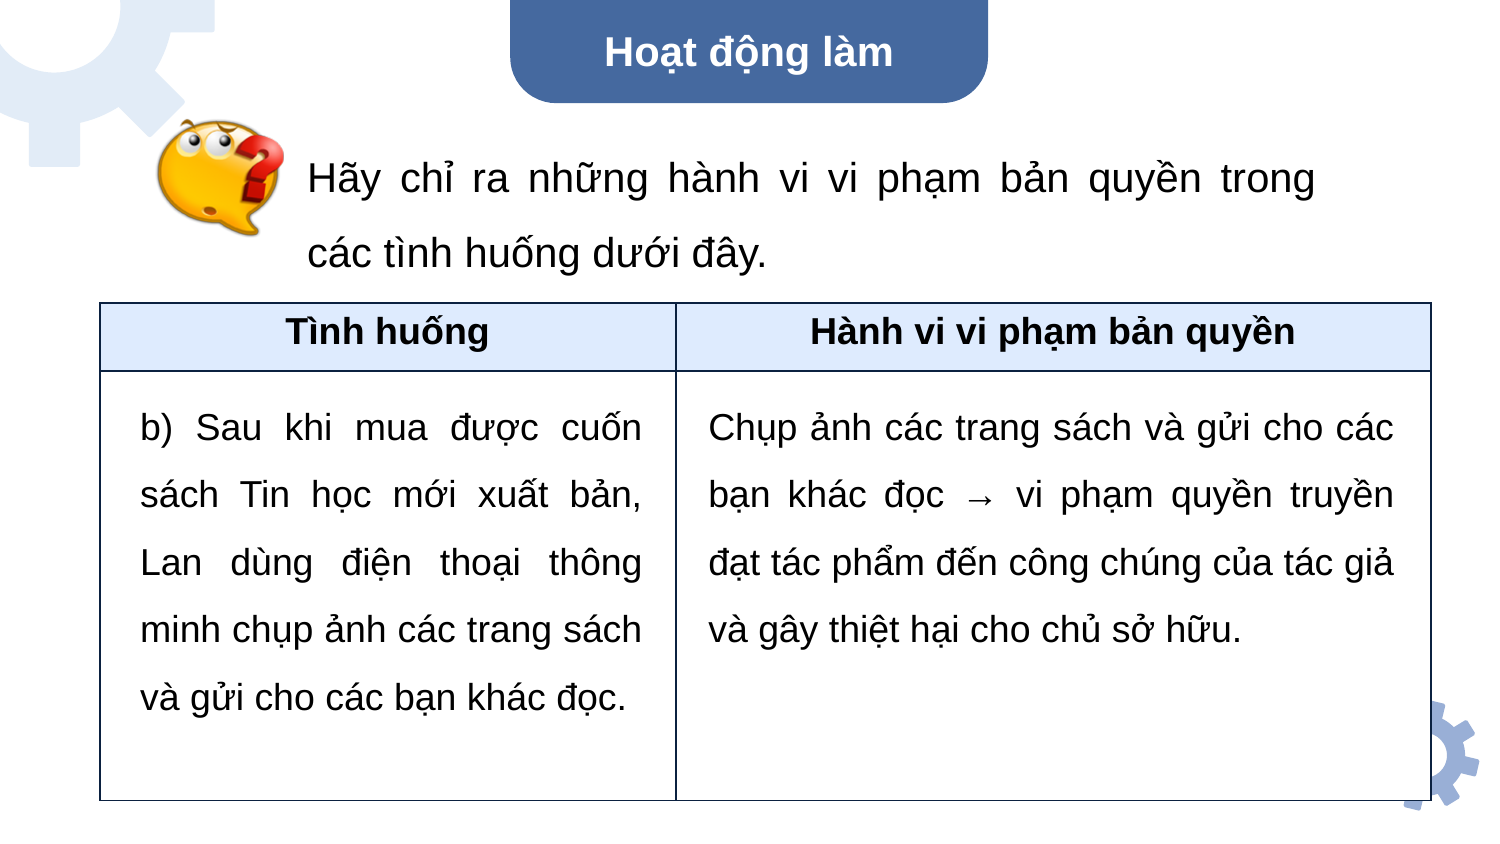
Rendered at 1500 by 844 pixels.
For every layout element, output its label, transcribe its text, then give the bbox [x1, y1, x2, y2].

table_cell [677, 372, 1430, 800]
table_header Hành vi vi phạm bản quyền [677, 304, 1430, 370]
picture [154, 118, 285, 238]
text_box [512, 0, 987, 102]
text_box b) Sau khi mua được cuốn sách Tin học mới xuất bản, Lan dùng điện thoại thông minh chụp ảnh các trang sách và gửi cho các bạn khác đọc. [125, 373, 658, 726]
text_box Chụp ảnh các trang sách và gửi cho các bạn khác đọc → vi phạm quyền truyền đạt tác phẩm đến công chúng của tác giả và gây thiệt hại cho chủ sở hữu. [693, 373, 1409, 658]
table_header Tình huống [101, 304, 675, 370]
table_cell [101, 372, 675, 800]
text_box Hãy chỉ ra những hành vi vi phạm bản quyền trong các tình huống dưới đây. [292, 118, 1332, 284]
